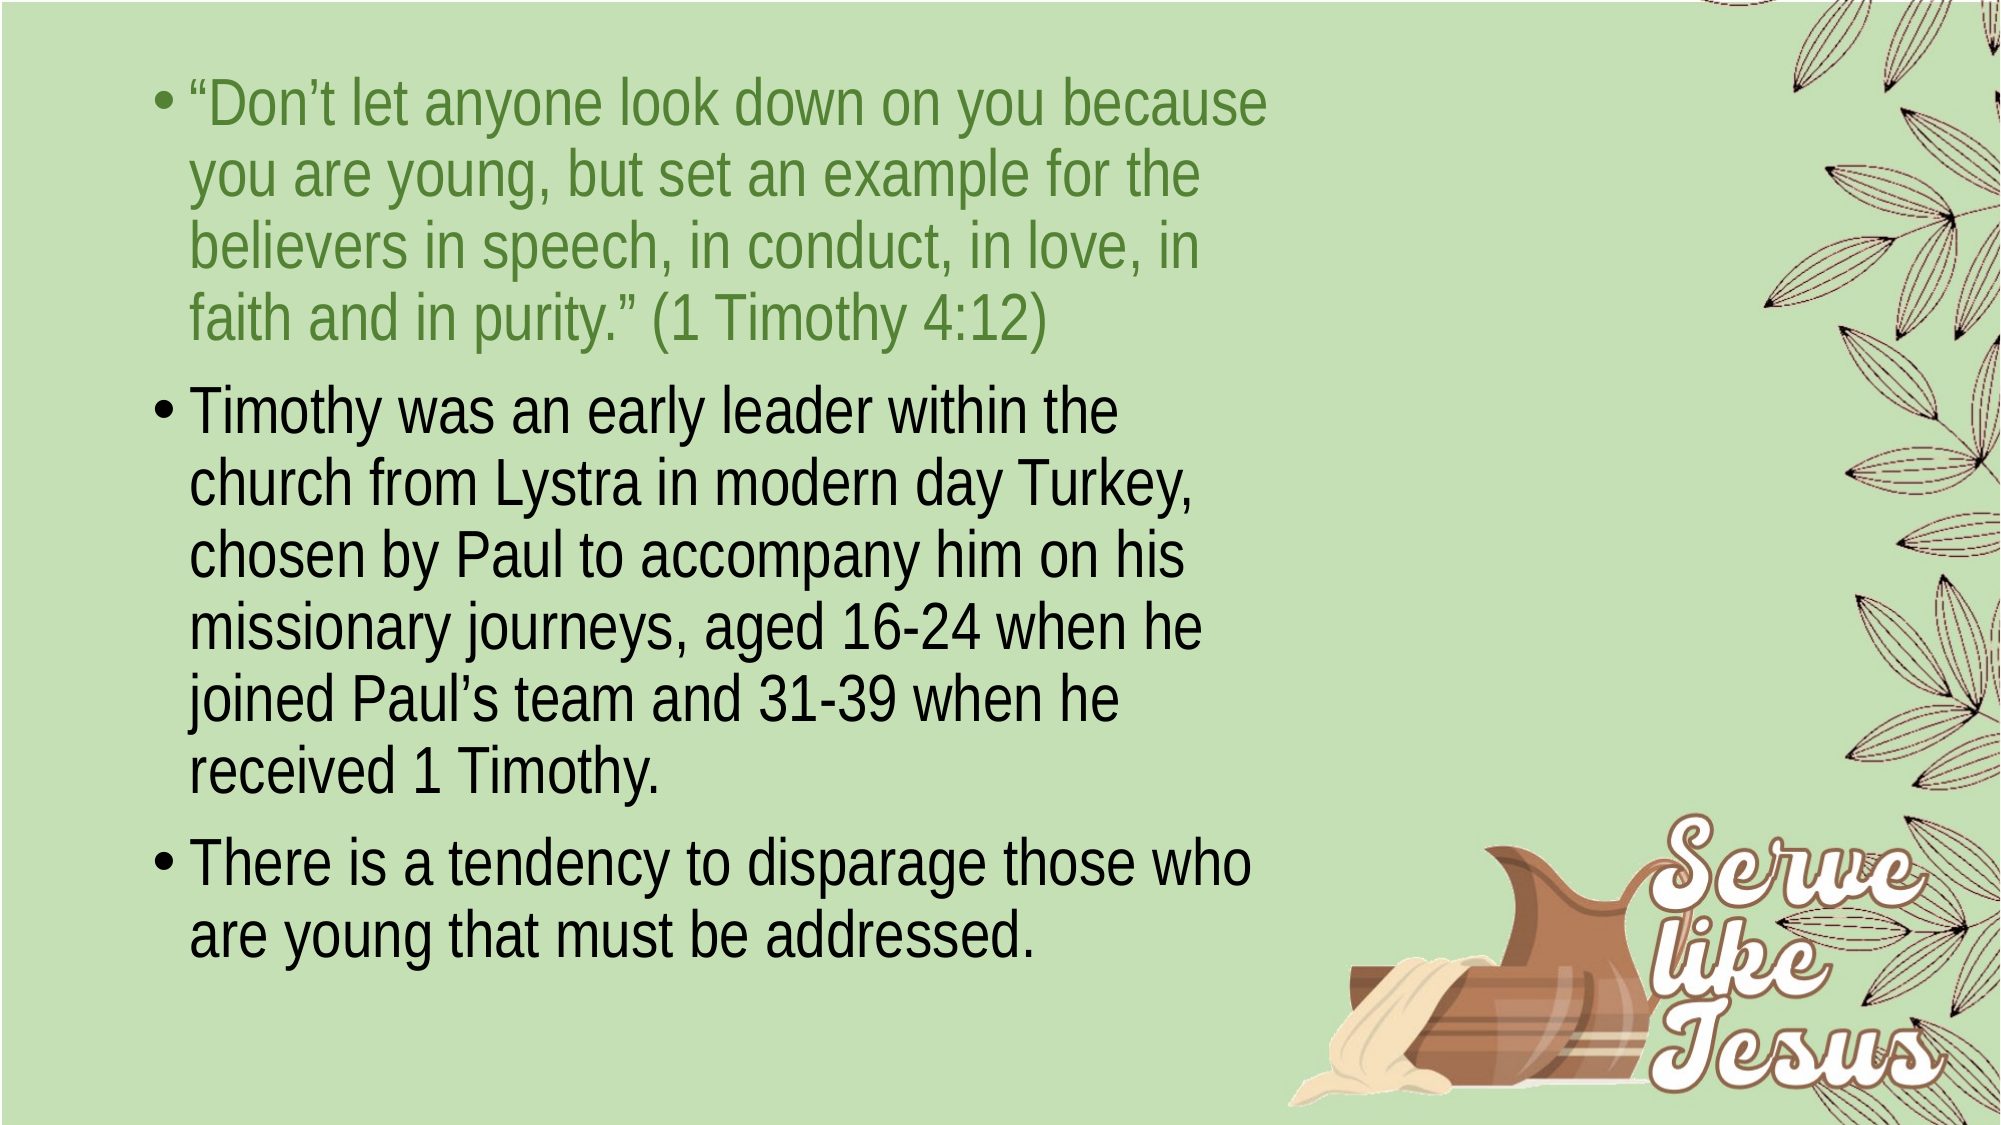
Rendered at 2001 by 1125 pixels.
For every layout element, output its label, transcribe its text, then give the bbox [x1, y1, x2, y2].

picture [2, 0, 2001, 1125]
list “Don’t let anyone look down on you because you are young, but set an example for the believers in speech, in conduct, in love, in faith and in purity.” (1 Timothy 4:12) Timothy was an early leader within the church from Lystra in modern day Turkey, chosen by Paul to accompany him on his missionary journeys, aged 16-24 when he joined Paul’s team and 31-39 when he received 1 Timothy. There is a tendency to disparage those who are young that must be addressed. [137, 59, 1303, 1106]
